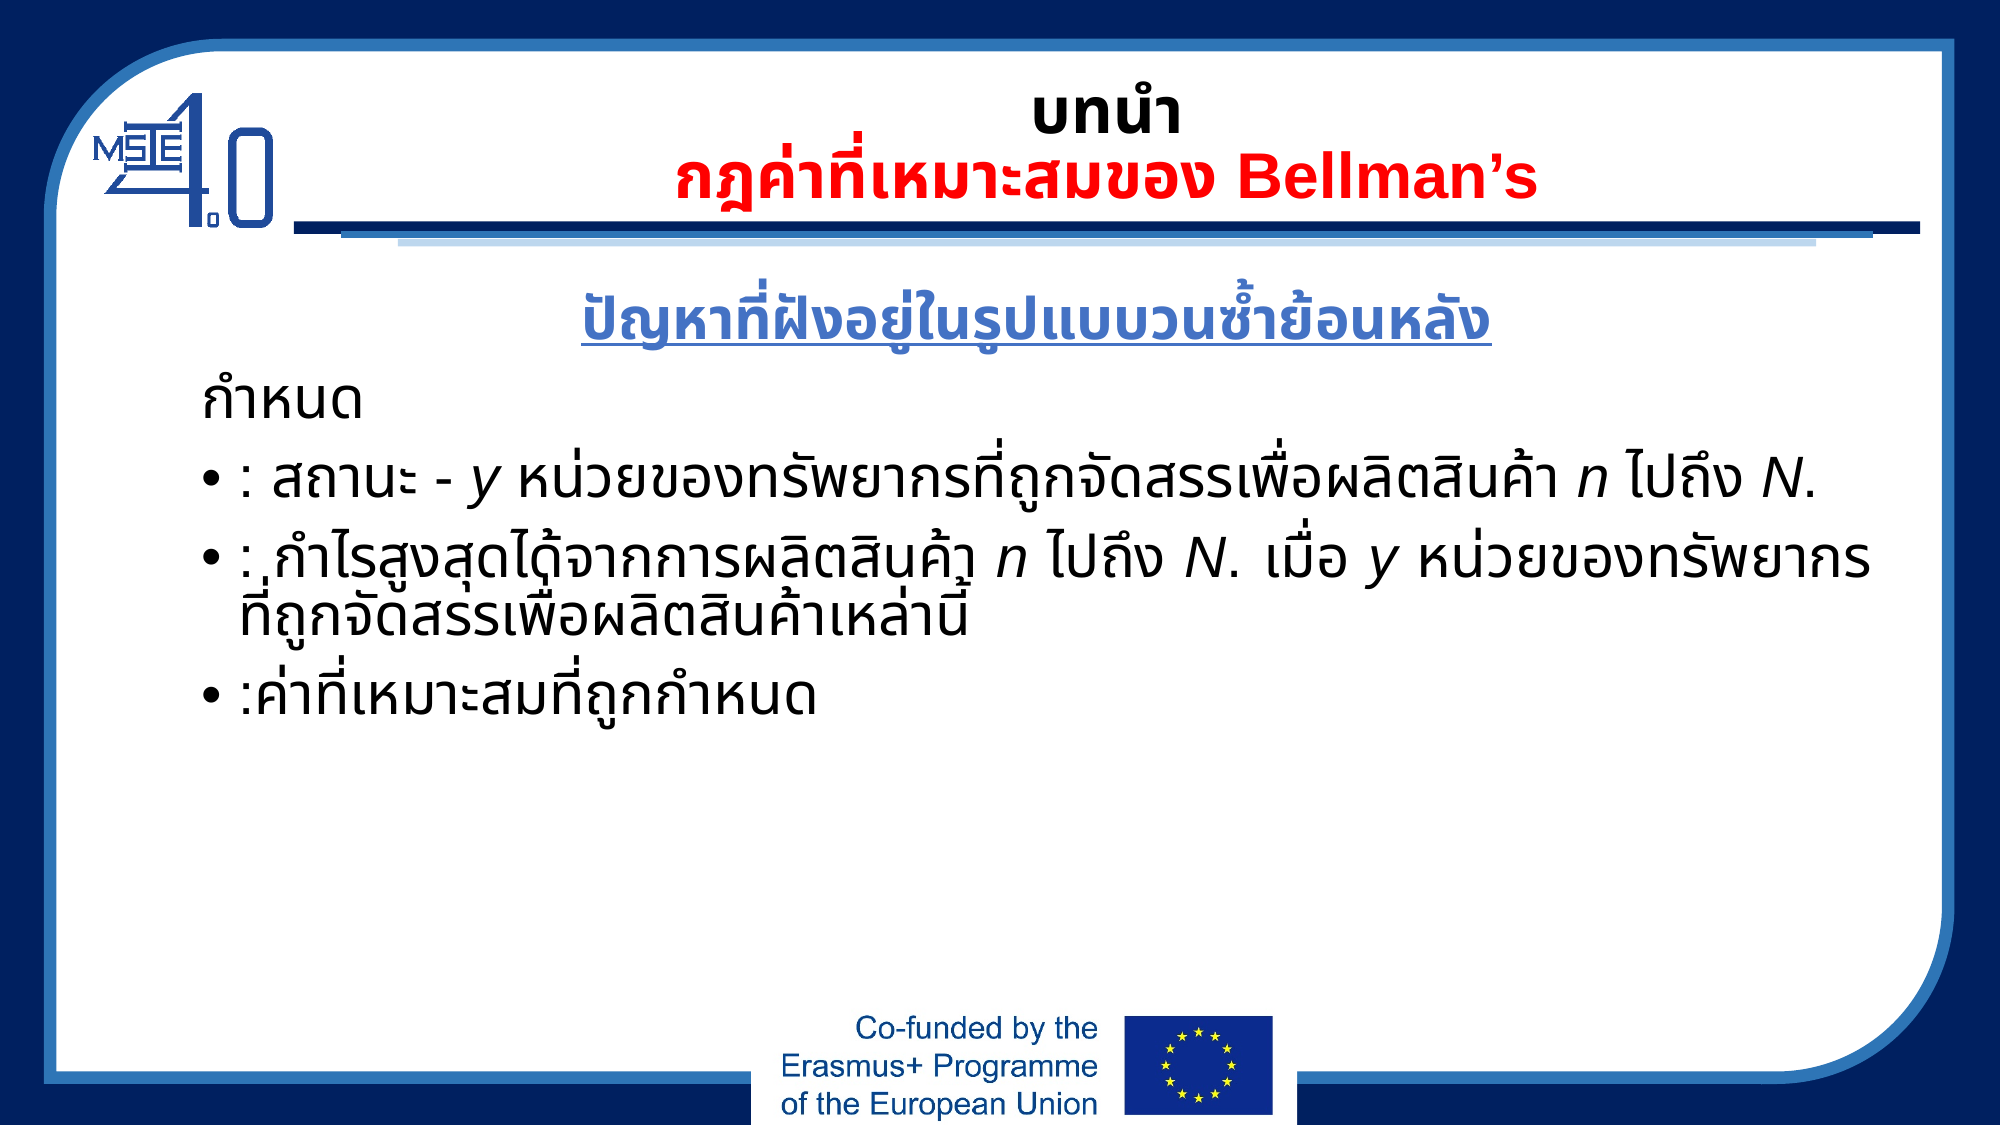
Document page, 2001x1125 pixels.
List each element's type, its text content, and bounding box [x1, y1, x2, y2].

title บทนำ กฎค่าที่เหมาะสมของ Bellman’s [294, 73, 1921, 220]
picture [751, 1003, 1298, 1125]
